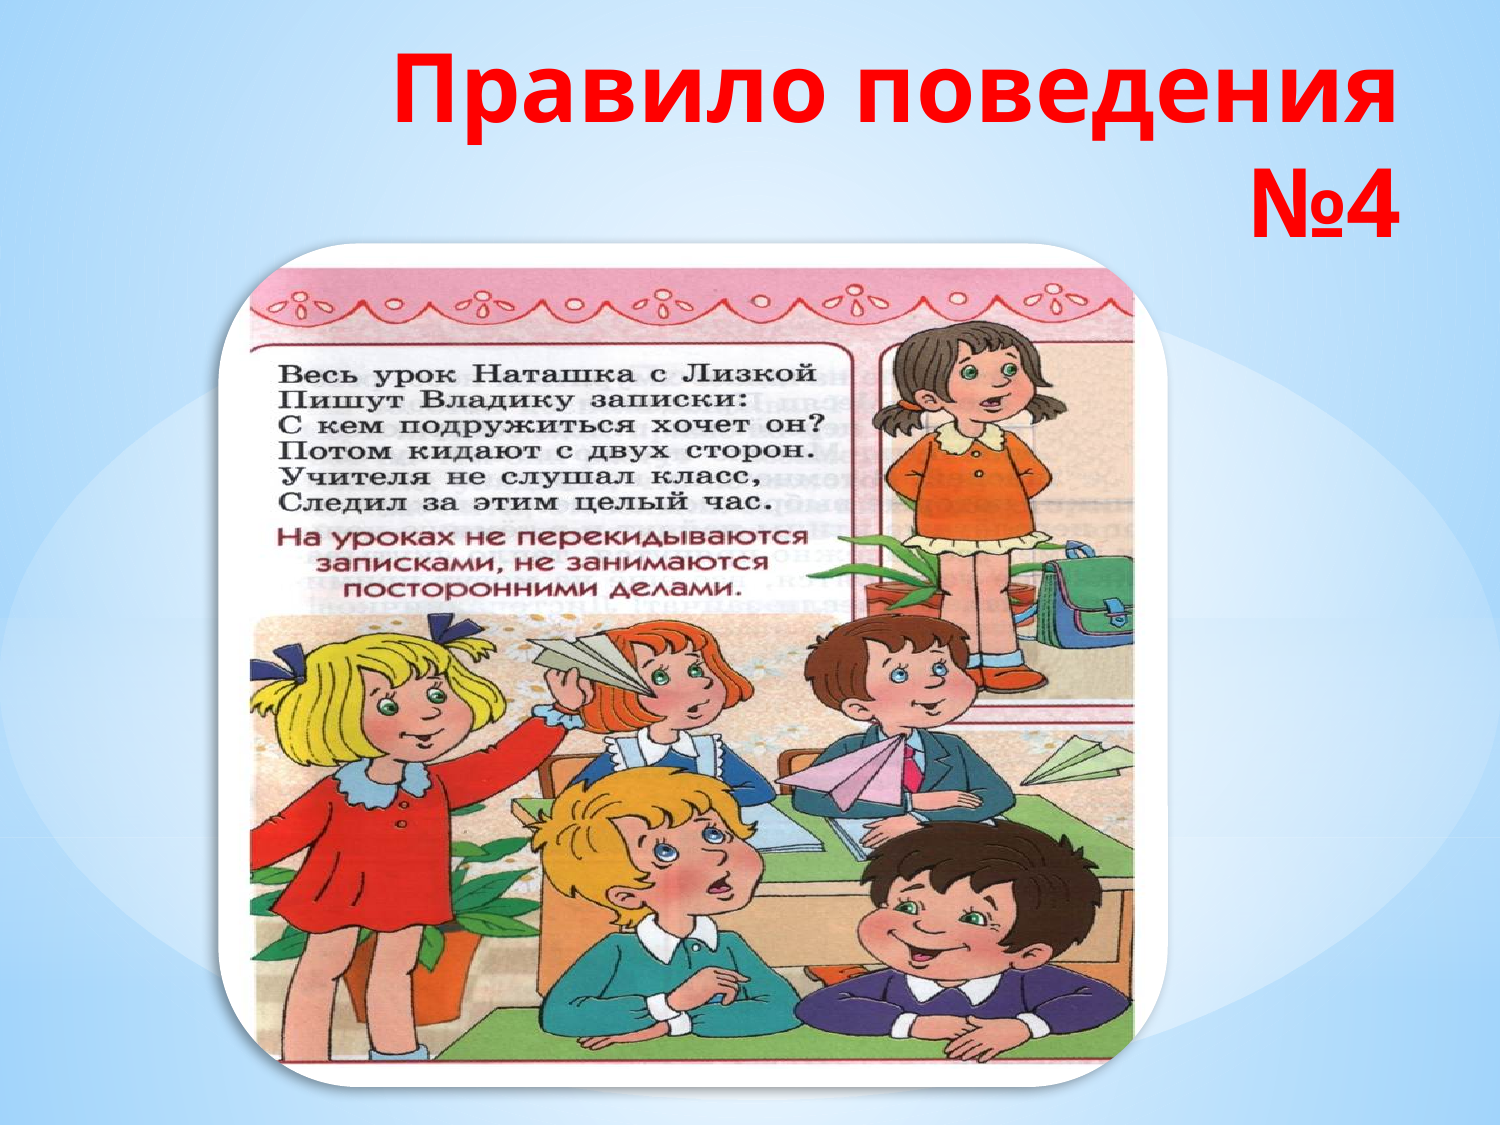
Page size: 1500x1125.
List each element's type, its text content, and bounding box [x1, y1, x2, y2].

title Правило поведения №4 [348, 19, 1417, 207]
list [218, 243, 1168, 1088]
